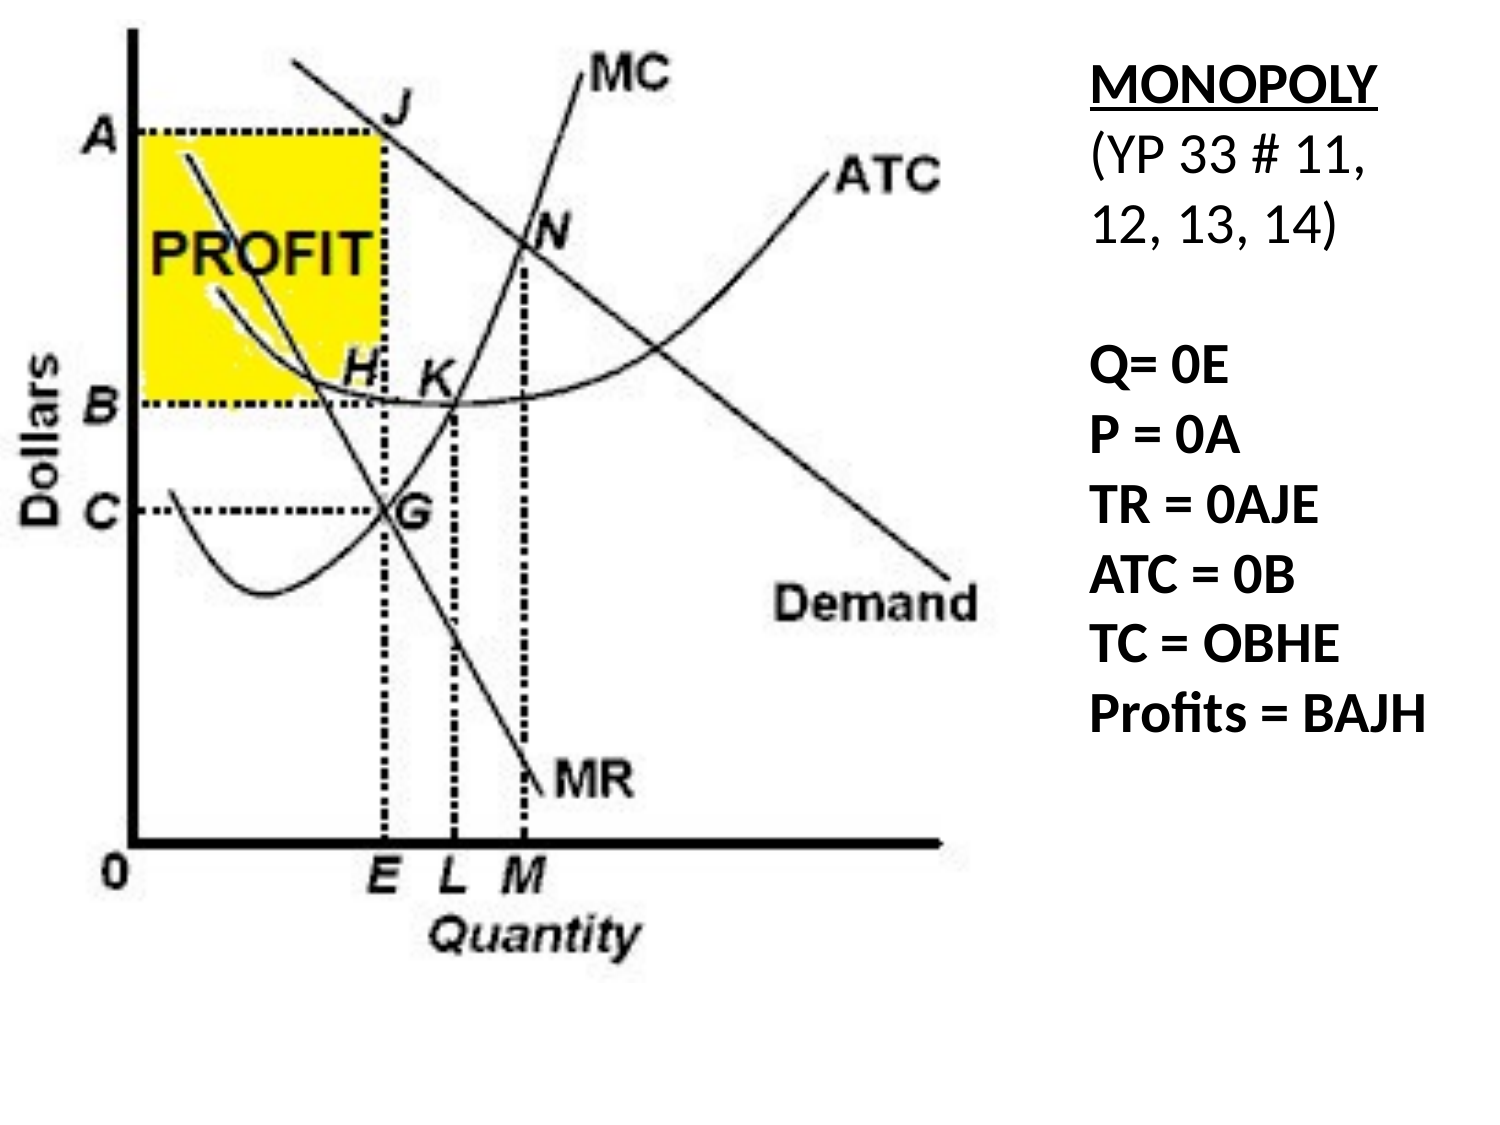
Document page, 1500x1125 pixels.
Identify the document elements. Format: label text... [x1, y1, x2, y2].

text_box MONOPOLY (YP 33 # 11, 12, 13, 14) Q= 0E P = 0A TR = 0AJE ATC = 0B TC = OBHE Profits = BAJH [1074, 37, 1463, 752]
picture [0, 19, 1007, 983]
